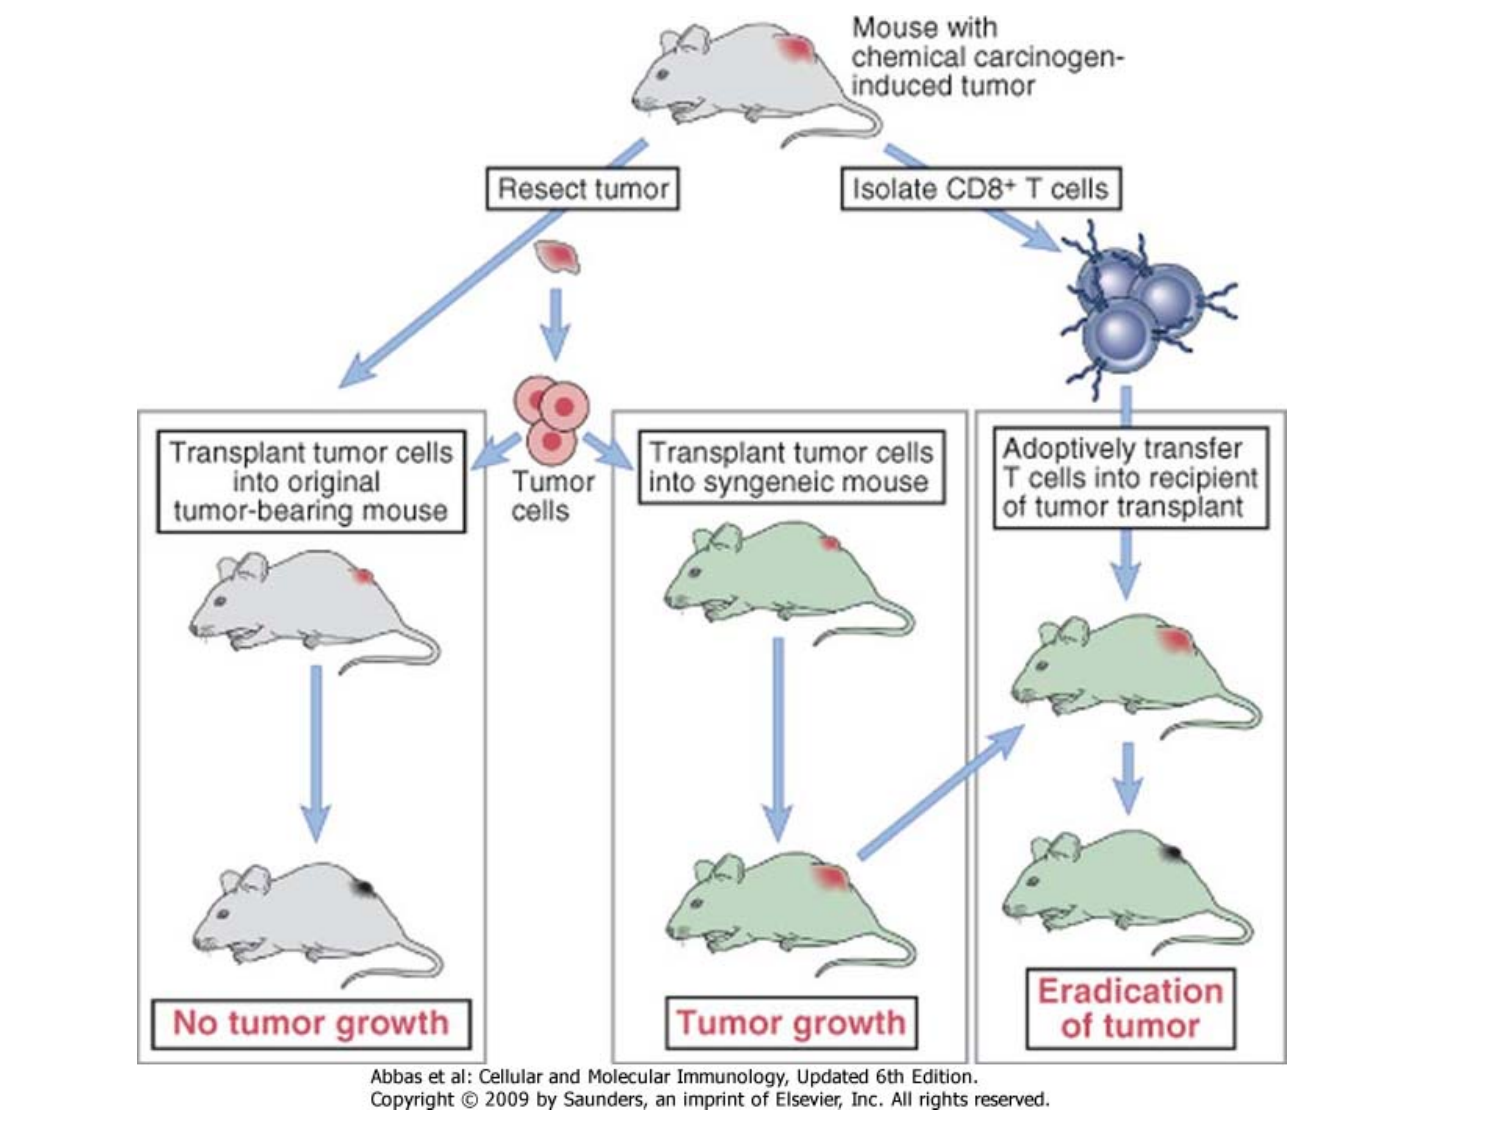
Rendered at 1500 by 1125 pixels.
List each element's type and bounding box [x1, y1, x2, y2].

picture [137, 15, 1287, 1110]
